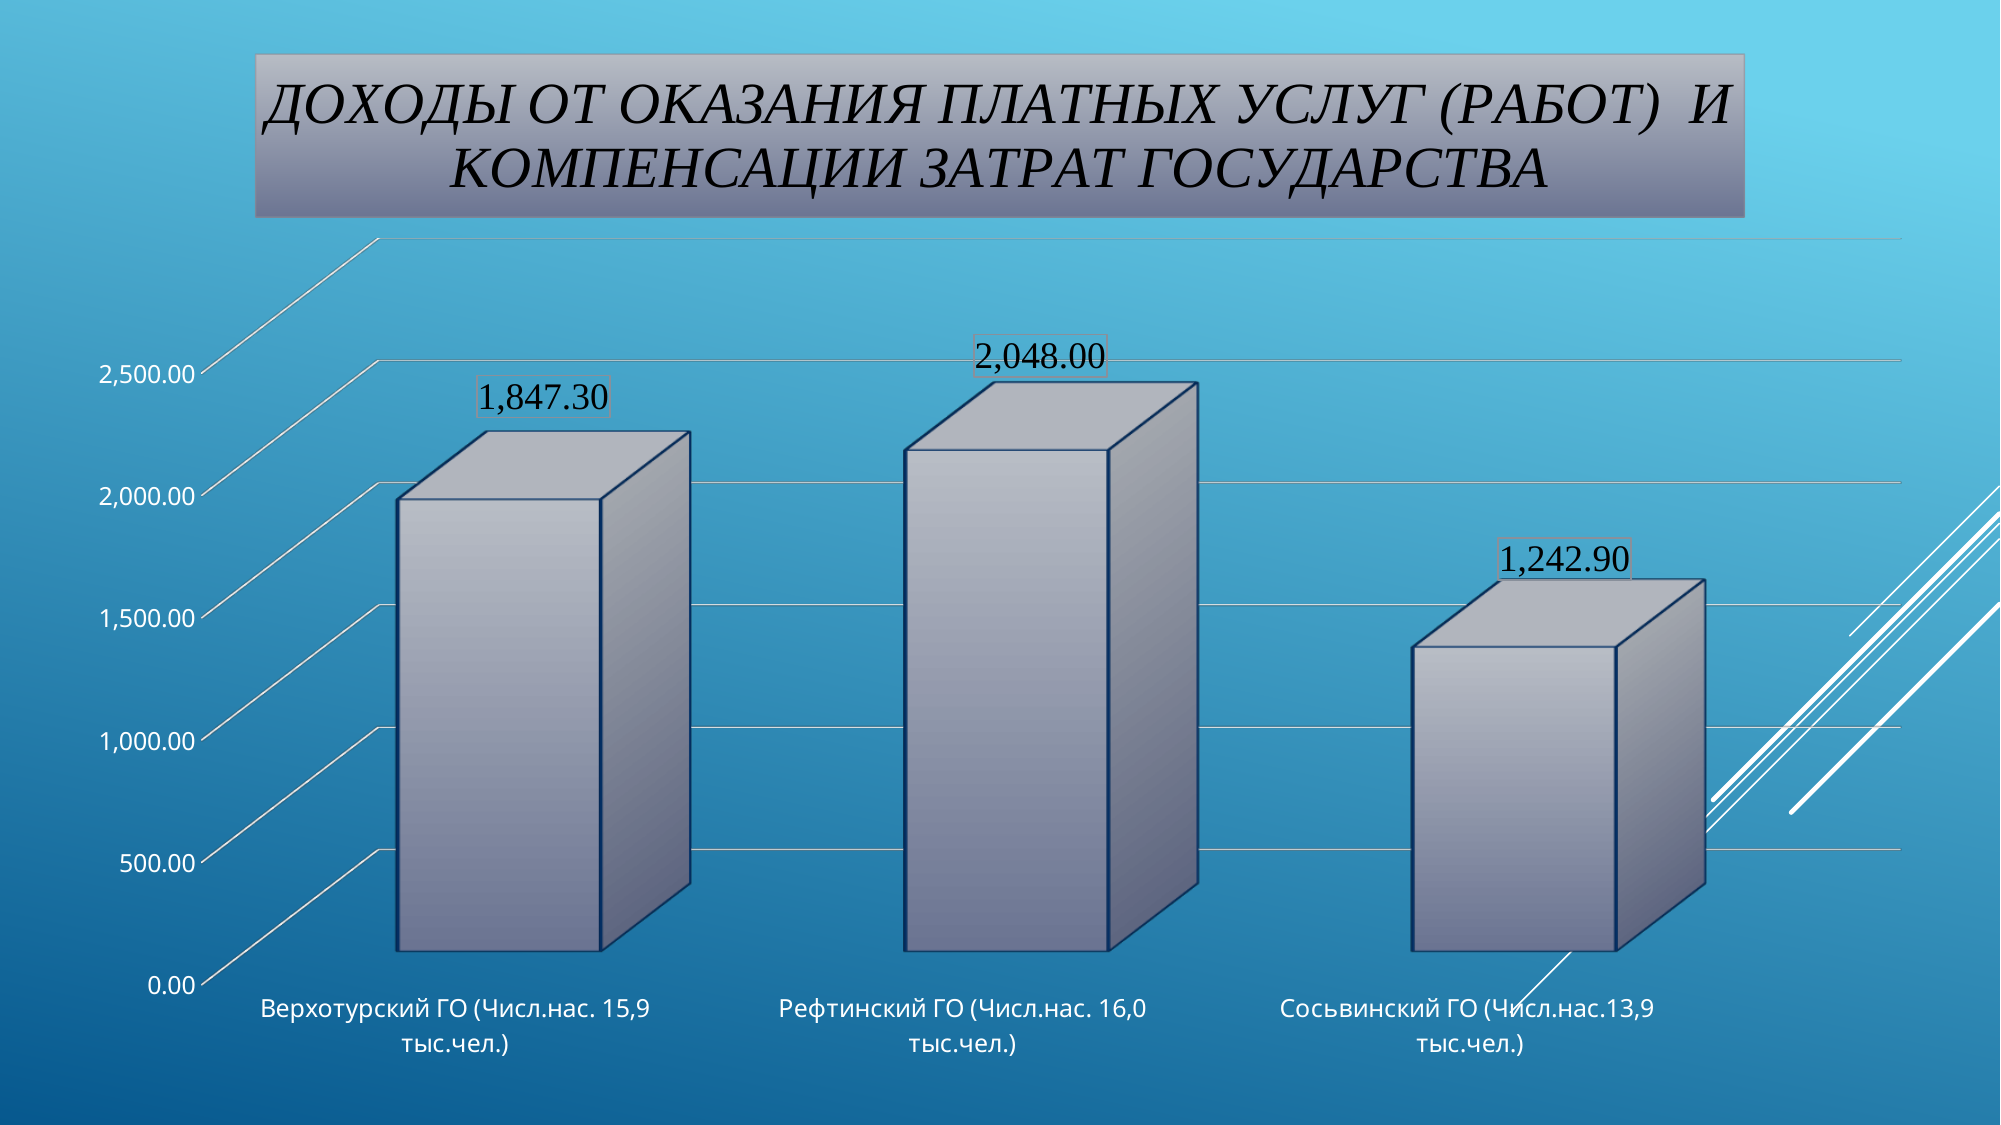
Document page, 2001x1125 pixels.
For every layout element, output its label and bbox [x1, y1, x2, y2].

chart [43, 24, 1957, 1082]
